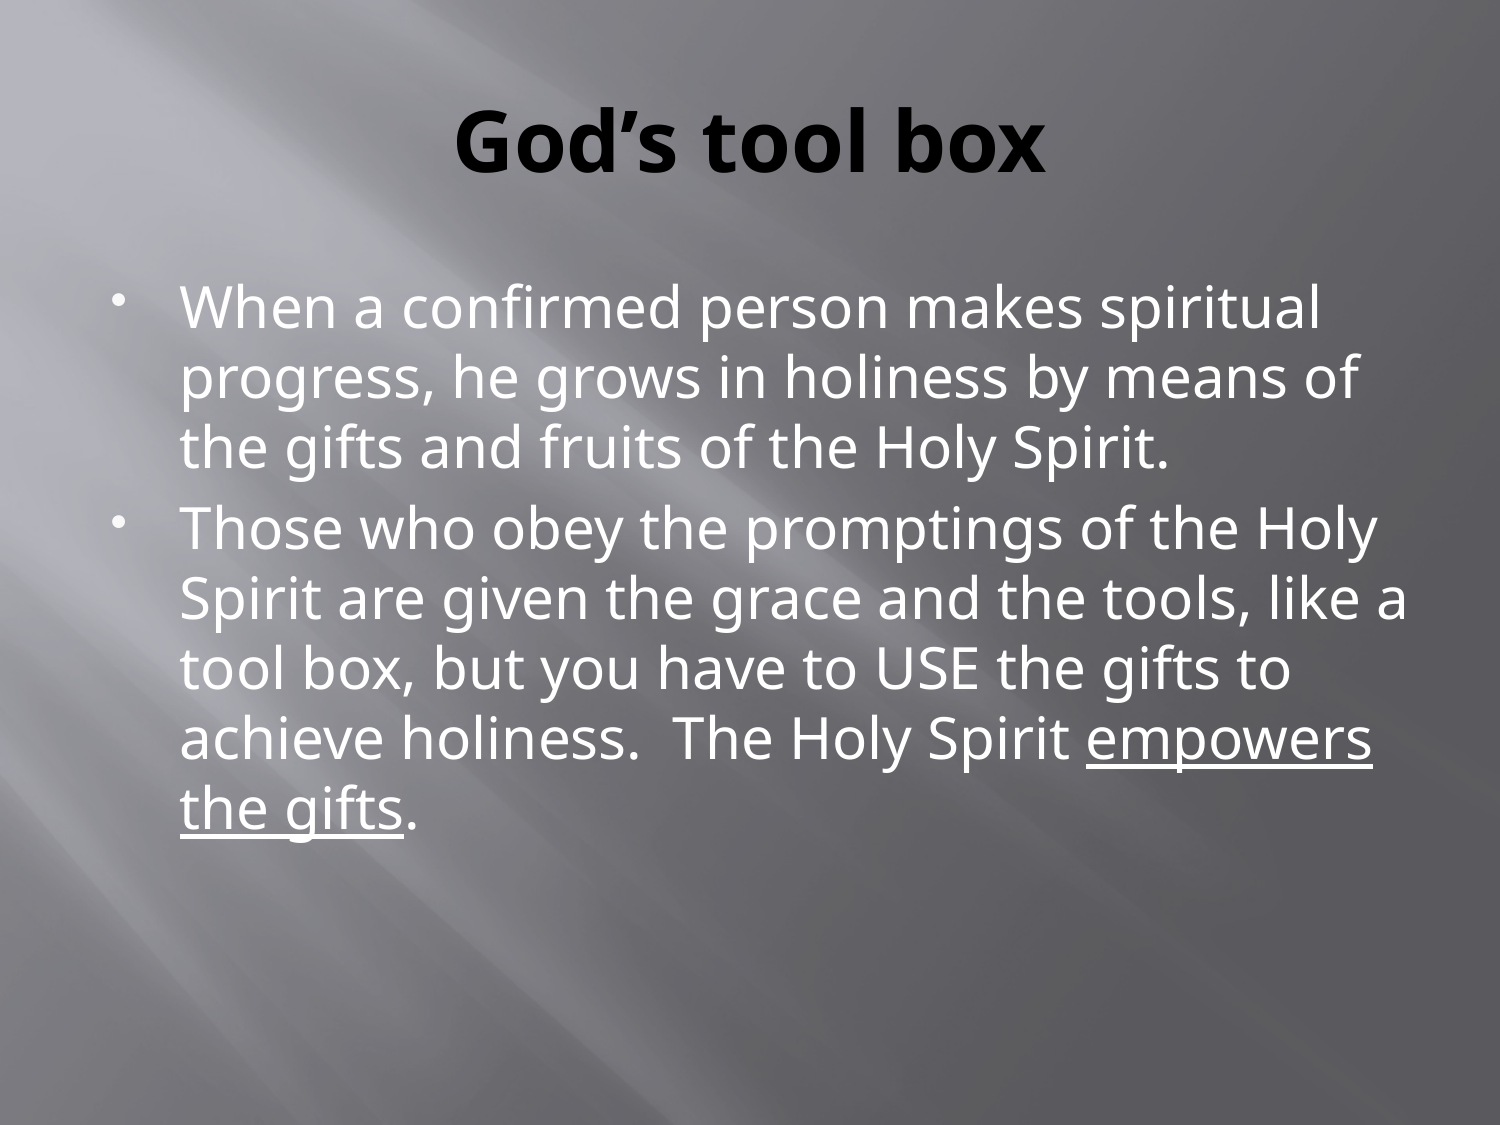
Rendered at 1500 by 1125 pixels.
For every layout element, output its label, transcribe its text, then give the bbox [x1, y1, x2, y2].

list When a confirmed person makes spiritual progress, he grows in holiness by means of the gifts and fruits of the Holy Spirit. Those who obey the promptings of the Holy Spirit are given the grace and the tools, like a tool box, but you have to USE the gifts to achieve holiness. The Holy Spirit empowers the gifts. [75, 262, 1425, 1035]
title God’s tool box [75, 45, 1425, 233]
